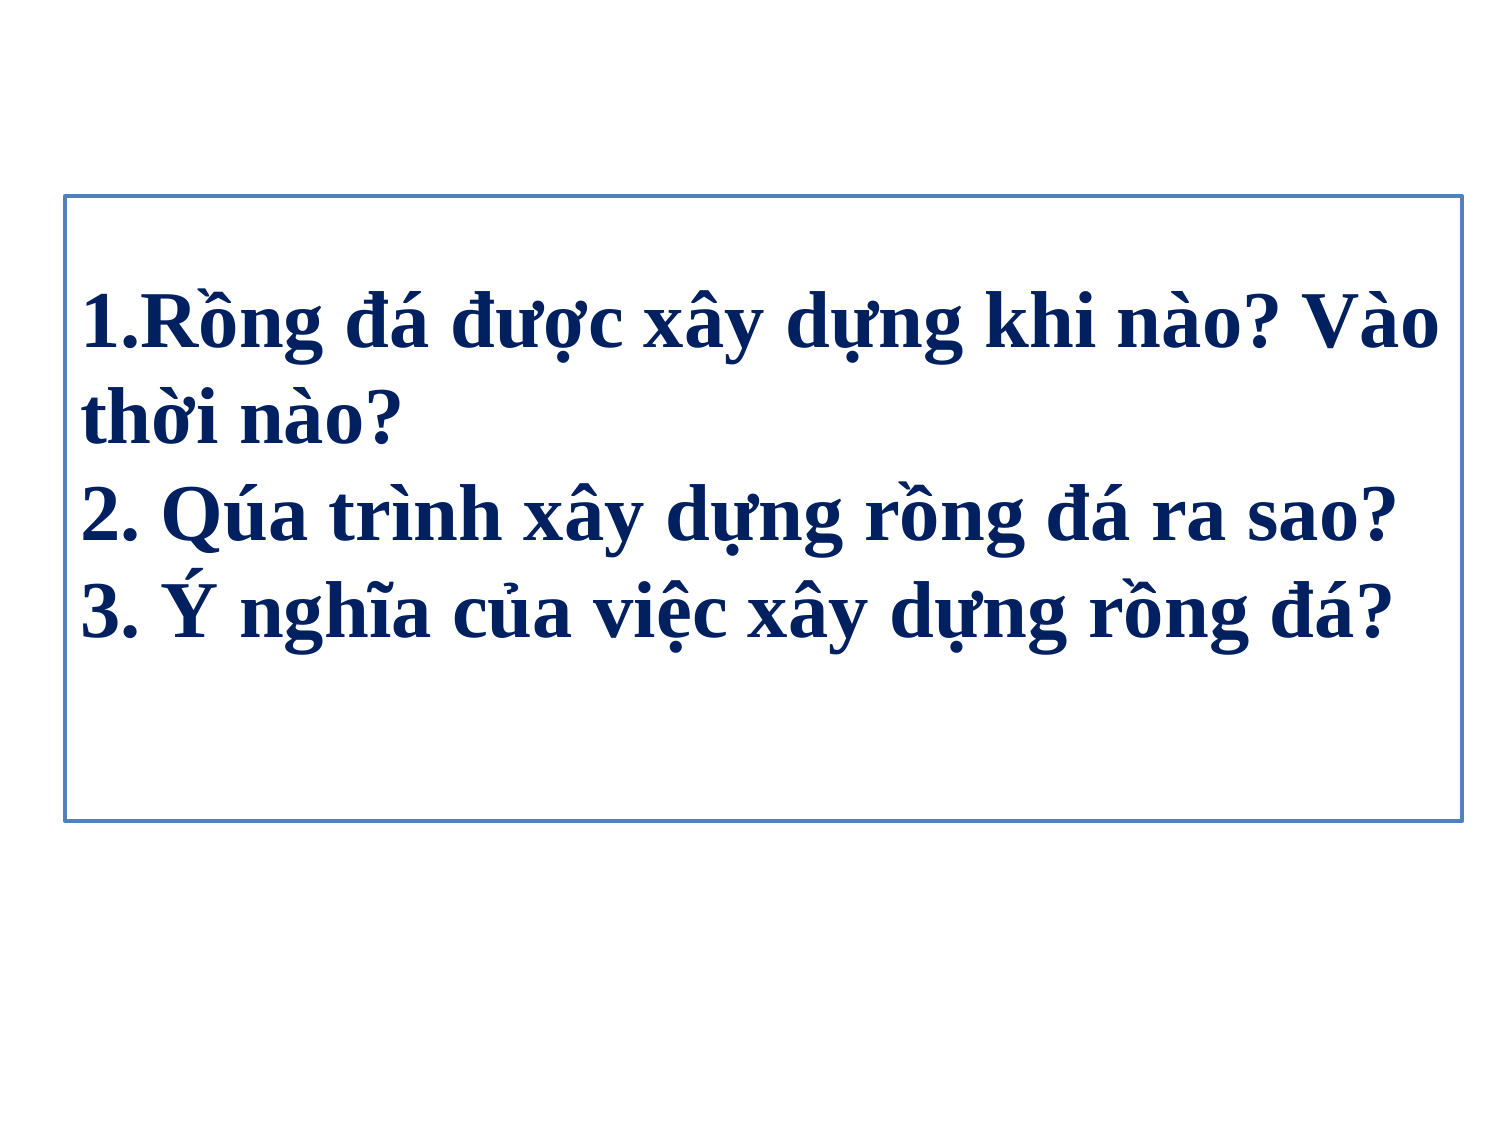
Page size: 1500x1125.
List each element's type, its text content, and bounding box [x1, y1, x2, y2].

title 1.Rồng đá được xây dựng khi nào? Vào thời nào? 2. Qúa trình xây dựng rồng đá ra sao? 3. Ý nghĩa của việc xây dựng rồng đá? [63, 194, 1464, 823]
